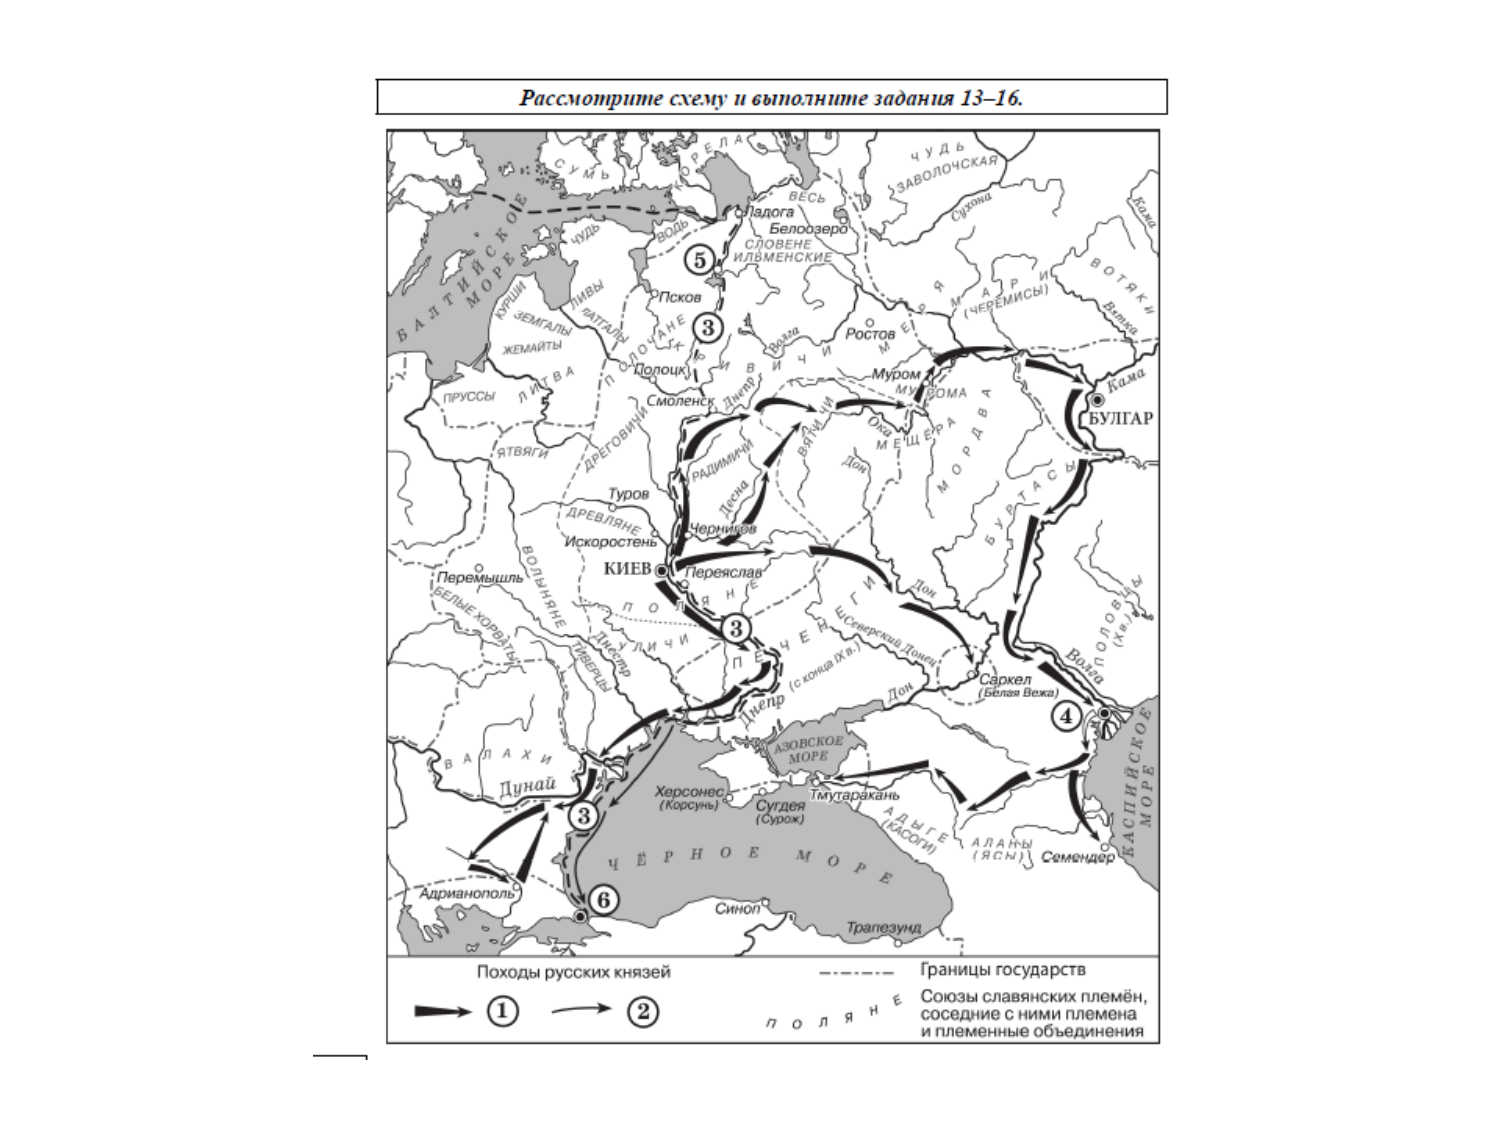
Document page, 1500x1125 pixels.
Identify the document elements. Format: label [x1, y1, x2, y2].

picture [312, 65, 1187, 1060]
